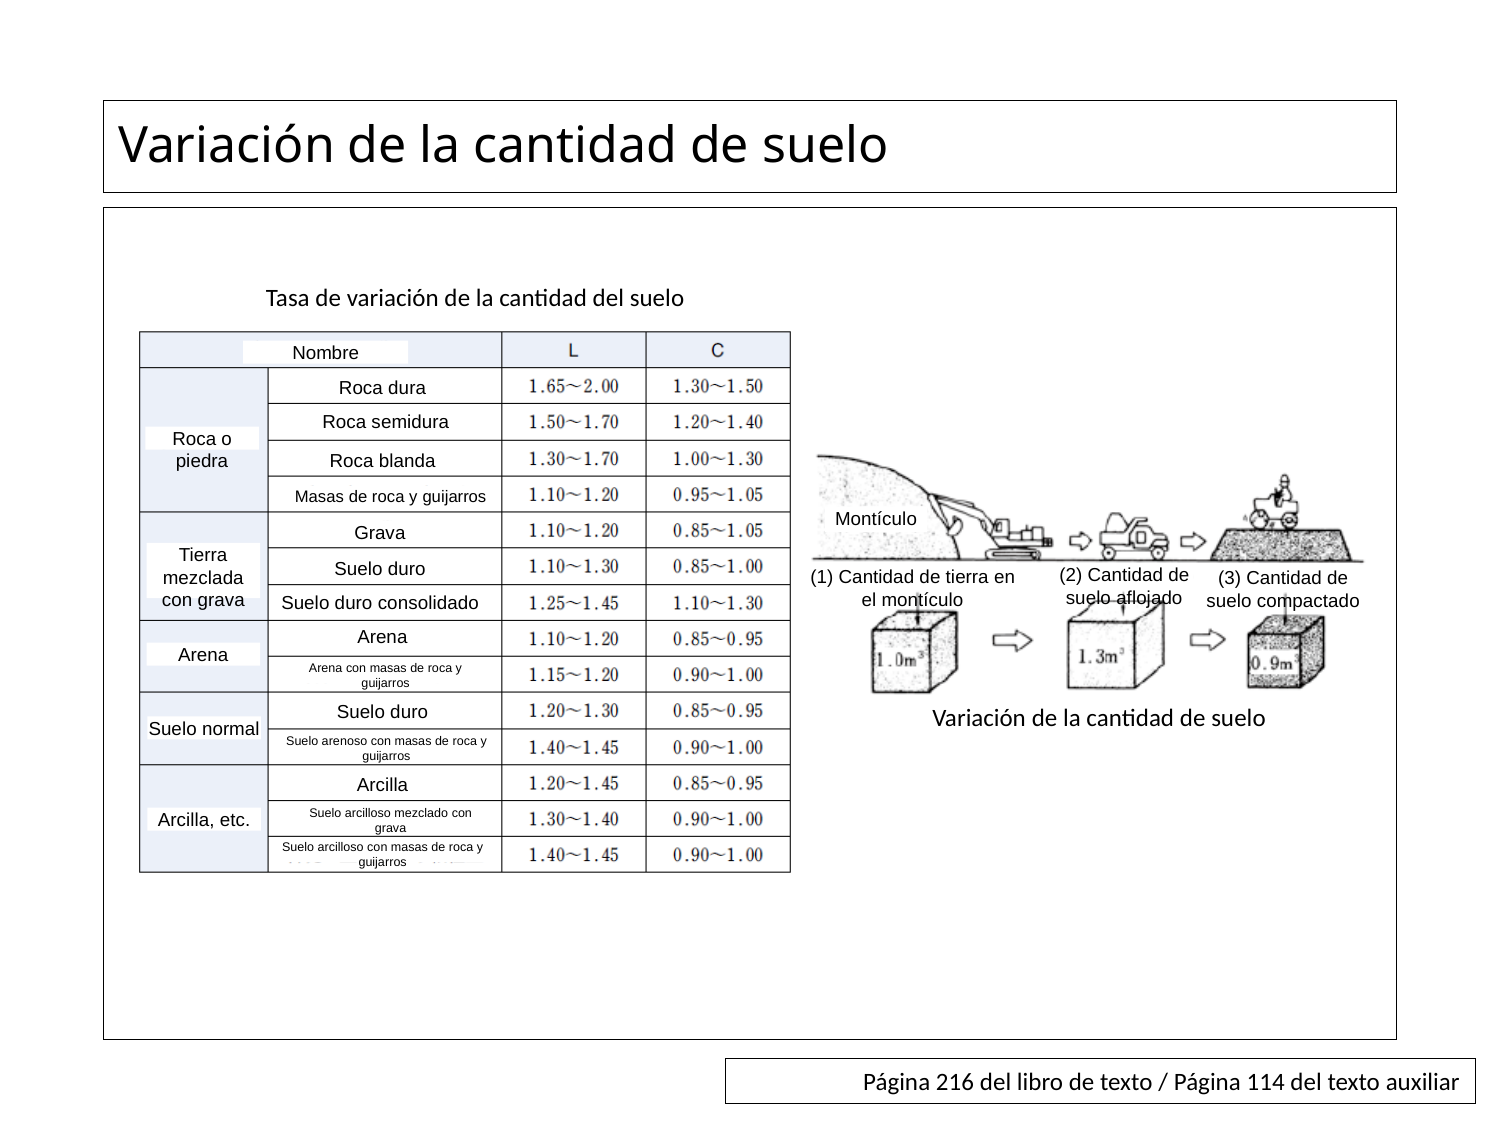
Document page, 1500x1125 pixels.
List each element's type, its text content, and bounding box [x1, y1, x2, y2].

picture [807, 445, 1384, 717]
title Variación de la cantidad de suelo [103, 100, 1397, 193]
text_box Variación de la cantidad de suelo [874, 717, 1324, 739]
text_box [103, 207, 1397, 1040]
text_box Página 216 del libro de texto / Página 114 del texto auxiliar [725, 1058, 1476, 1104]
text_box Tasa de variación de la cantidad del suelo [235, 273, 716, 319]
picture [136, 325, 794, 878]
